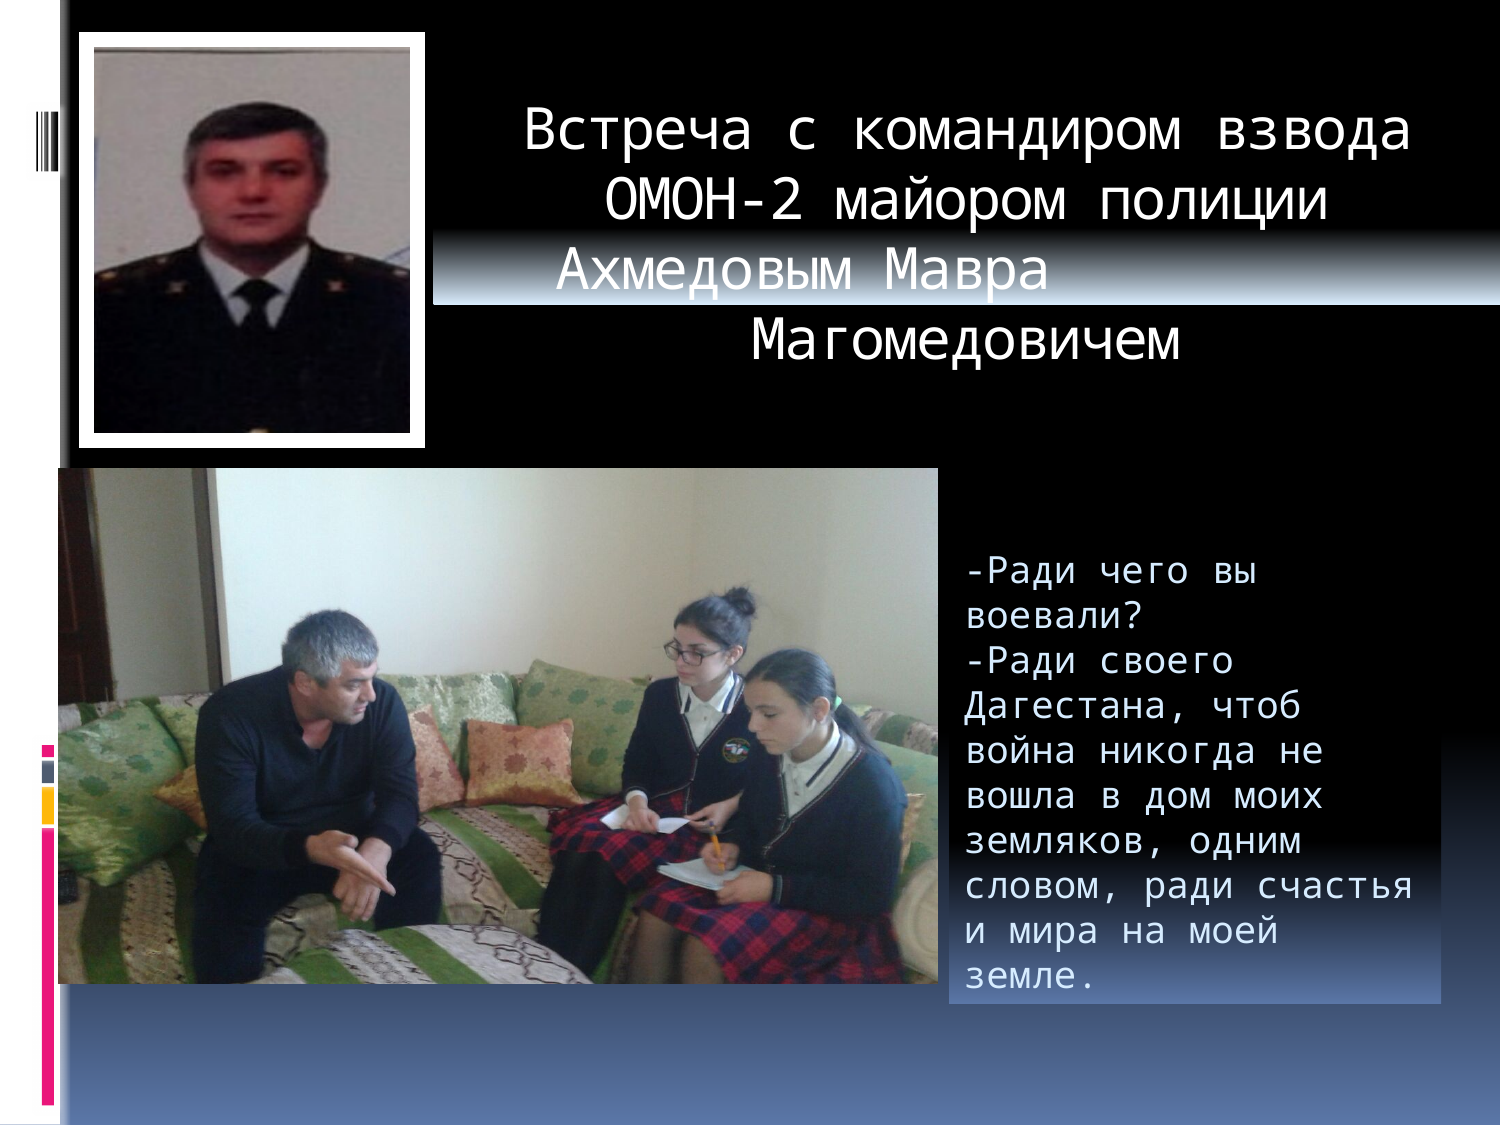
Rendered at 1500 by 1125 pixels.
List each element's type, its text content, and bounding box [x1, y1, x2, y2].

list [58, 468, 938, 984]
picture [93, 46, 411, 434]
title Встреча с командиром взвода ОМОН-2 майором полиции Ахмедовым Мавра Магомедовичем [433, 83, 1500, 305]
text_box -Ради чего вы воевали? -Ради своего Дагестана, чтоб война никогда не вошла в дом моих земляков, одним словом, ради счастья и мира на моей земле. [949, 538, 1442, 1004]
